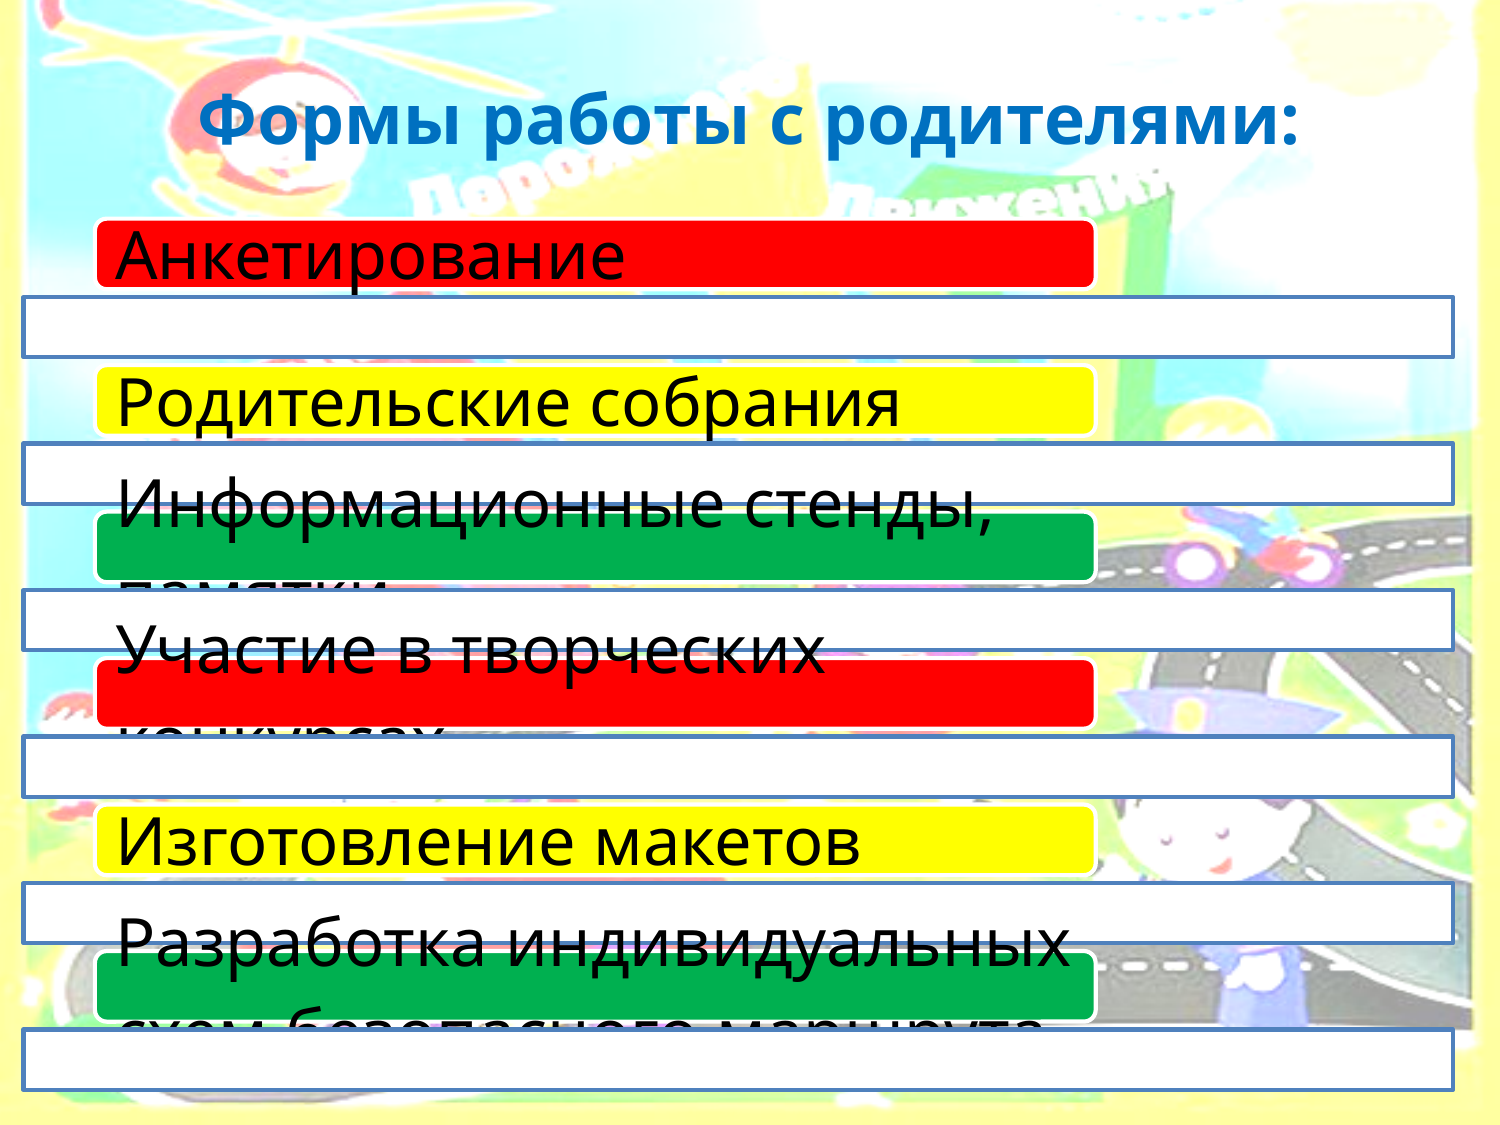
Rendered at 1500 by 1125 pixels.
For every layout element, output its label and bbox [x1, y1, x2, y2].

picture [0, 0, 1500, 1125]
list [23, 210, 1454, 1091]
